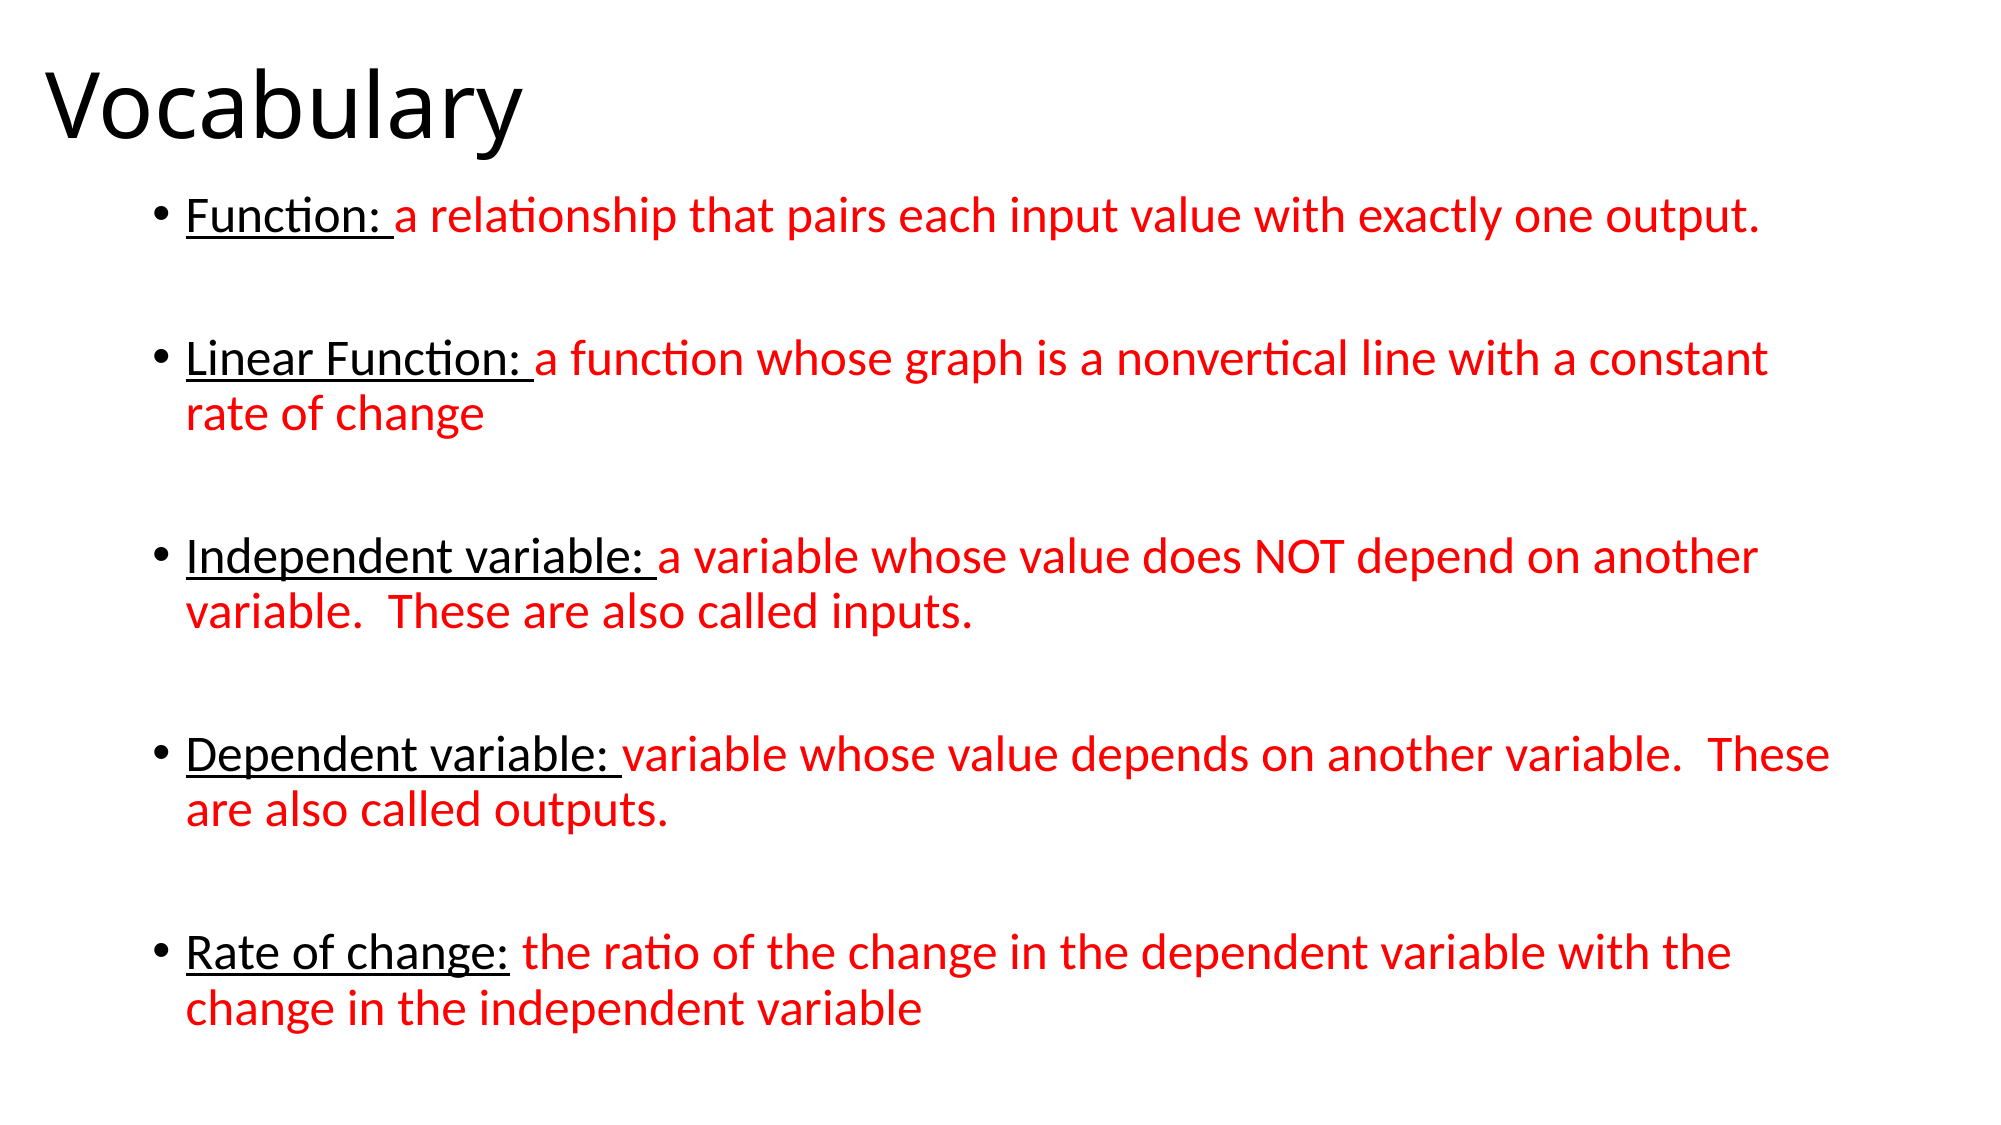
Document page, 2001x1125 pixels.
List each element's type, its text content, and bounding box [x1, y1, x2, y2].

title Vocabulary [30, 0, 1756, 218]
list Function: a relationship that pairs each input value with exactly one output. Linear Function: a function whose graph is a nonvertical line with a constant rate of change Independent variable: a variable whose value does NOT depend on another variable. These are also called inputs. Dependent variable: variable whose value depends on another variable. These are also called outputs. Rate of change: the ratio of the change in the dependent variable with the change in the independent variable [137, 180, 1863, 1052]
